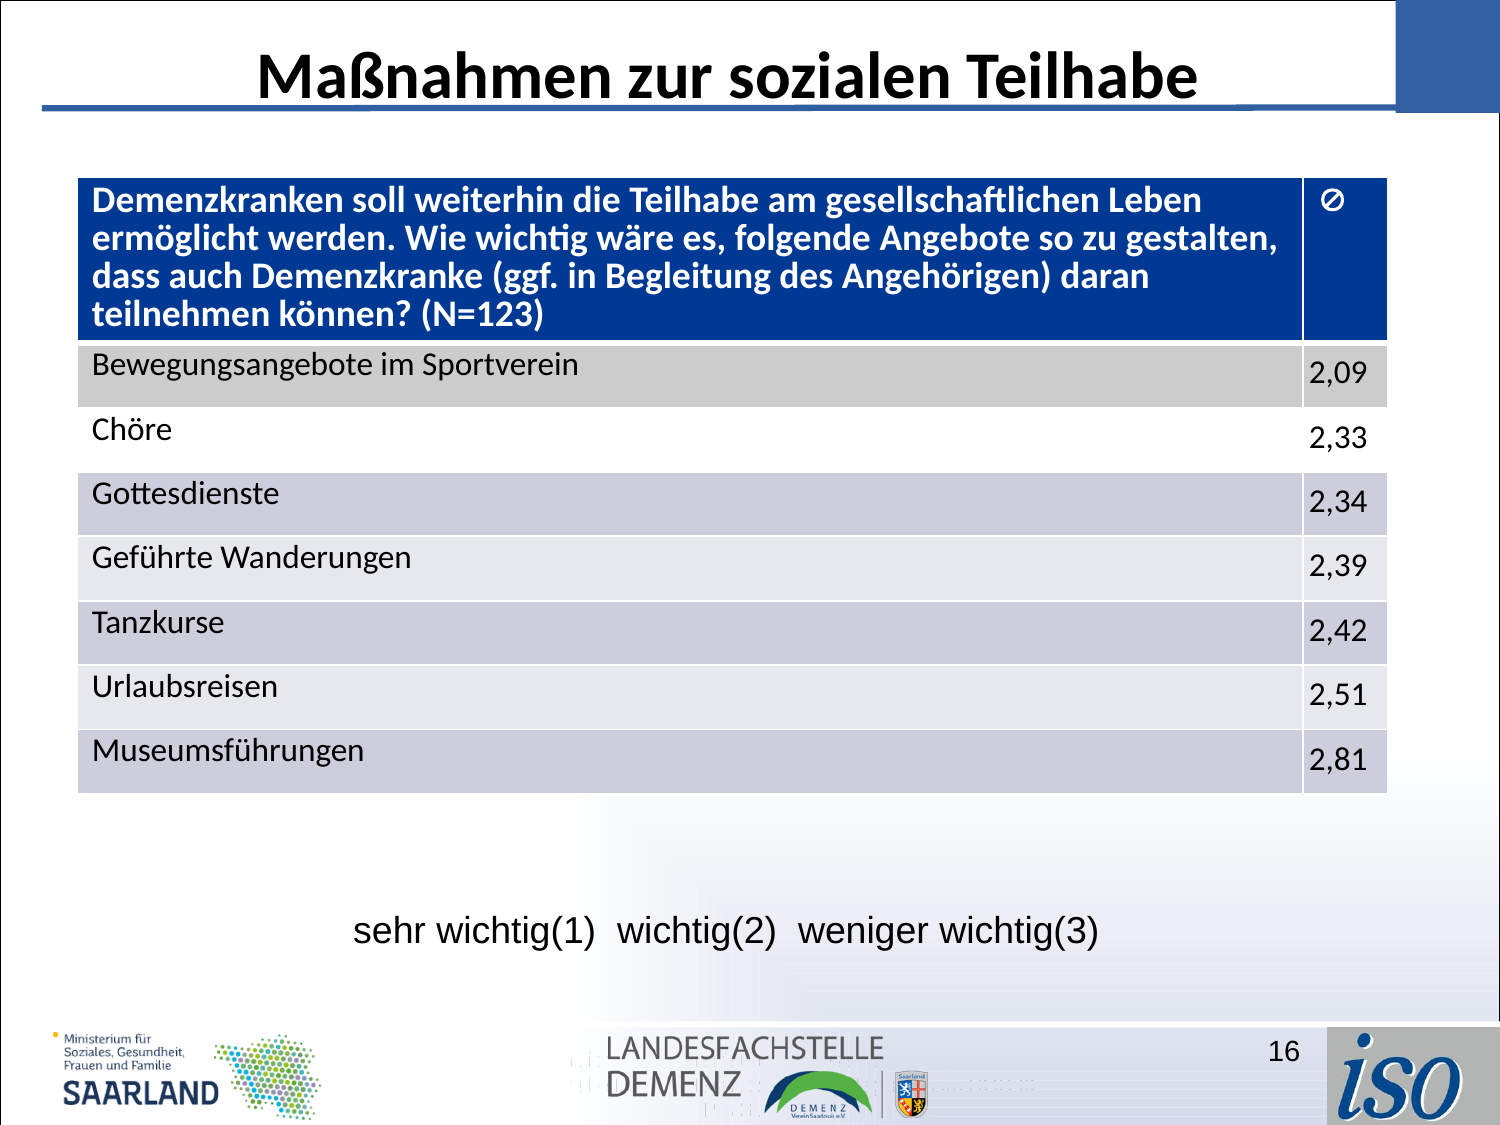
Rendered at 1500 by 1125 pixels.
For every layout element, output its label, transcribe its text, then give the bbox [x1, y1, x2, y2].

picture [1327, 1027, 1500, 1125]
table_cell Tanzkurse [78, 602, 1302, 664]
table_cell 2,42 [1304, 602, 1387, 664]
table_cell Bewegungsangebote im Sportverein [78, 346, 1302, 407]
table_cell Urlaubsreisen [78, 666, 1302, 729]
text_box sehr wichtig(1) wichtig(2) weniger wichtig(3) [177, 898, 1276, 959]
slide_number 16 [991, 1024, 1316, 1103]
table_cell 2,51 [1304, 666, 1387, 729]
table_cell Gottesdienste [78, 473, 1302, 535]
text_box Maßnahmen zur sozialen Teilhabe [53, 30, 1403, 114]
table_header Demenzkranken soll weiterhin die Teilhabe am gesellschaftlichen Leben ermöglicht werden. Wie wichtig wäre es, folgende Angebote so zu gestalten, dass auch Demenzkranke (ggf. in Begleitung des Angehörigen) daran teilnehmen können? (N=123) [78, 178, 1302, 340]
text_box [41, 172, 1483, 929]
table_cell 2,33 [1304, 408, 1387, 471]
picture [608, 1036, 928, 1118]
table_cell Geführte Wanderungen [78, 537, 1302, 600]
table_cell 2,81 [1304, 730, 1387, 793]
table_cell 2,39 [1304, 537, 1387, 600]
table_cell 2,34 [1304, 473, 1387, 535]
table_cell 2,09 [1304, 346, 1387, 407]
table_cell Museumsführungen [78, 730, 1302, 793]
table_cell Chöre [78, 408, 1302, 471]
picture [53, 1032, 321, 1120]
table_header  [1304, 178, 1387, 340]
